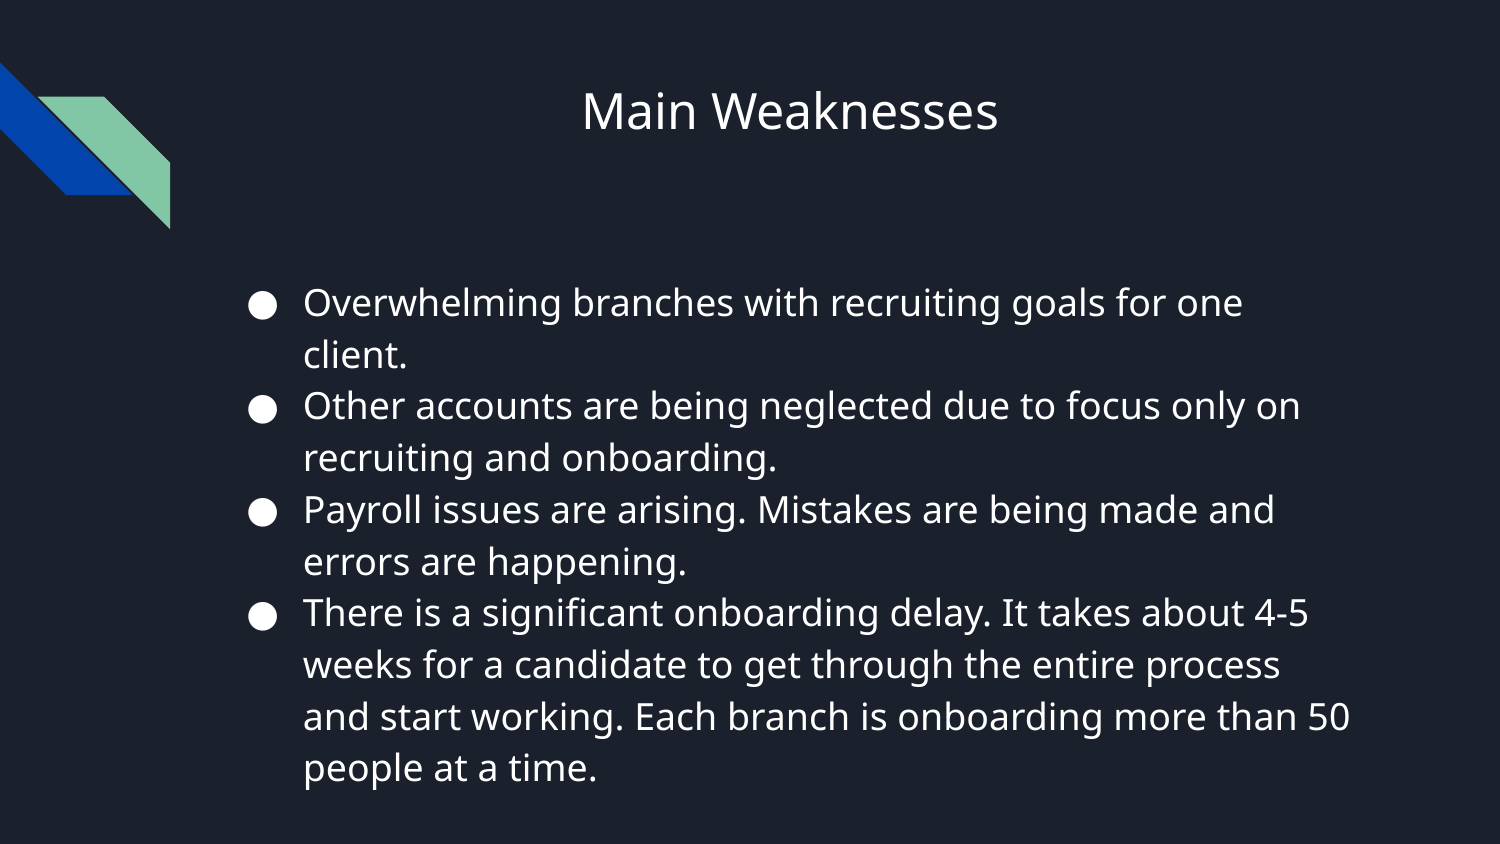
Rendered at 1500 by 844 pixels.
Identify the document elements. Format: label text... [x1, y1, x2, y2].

title Main Weaknesses [212, 64, 1368, 215]
list Overwhelming branches with recruiting goals for one client. Other accounts are being neglected due to focus only on recruiting and onboarding. Payroll issues are arising. Mistakes are being made and errors are happening. There is a significant onboarding delay. It takes about 4-5 weeks for a candidate to get through the entire process and start working. Each branch is onboarding more than 50 people at a time. [212, 257, 1368, 796]
